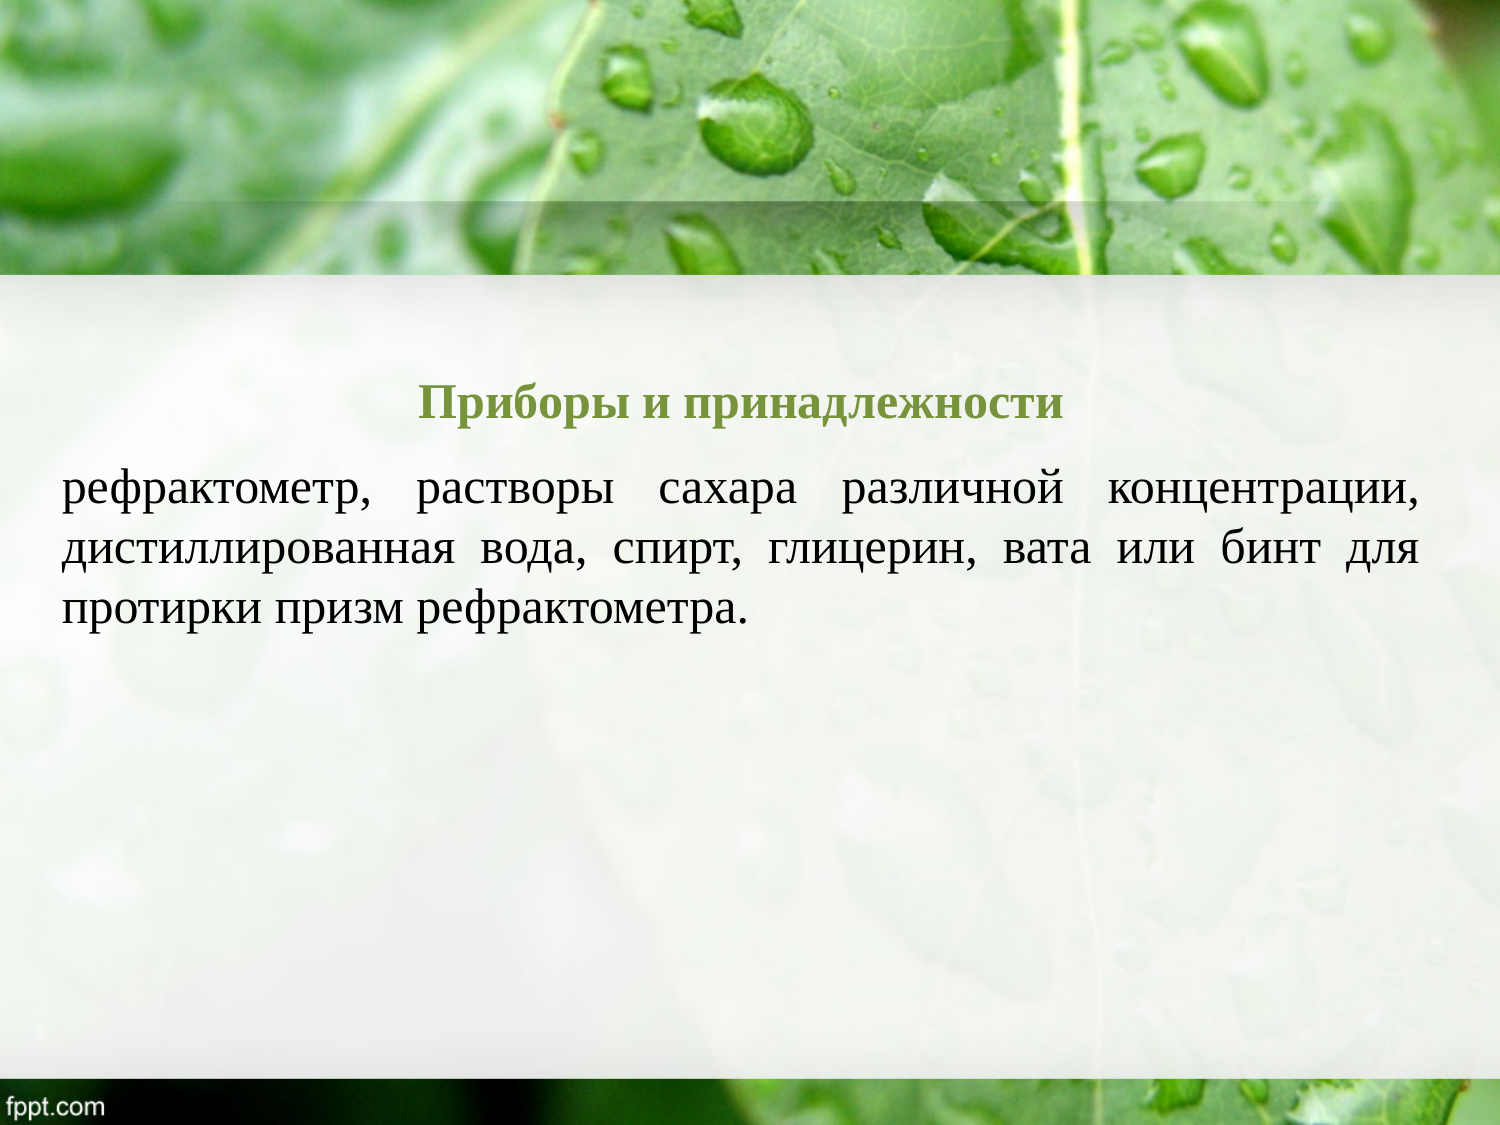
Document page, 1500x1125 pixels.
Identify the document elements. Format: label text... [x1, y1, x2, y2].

picture [0, 0, 1500, 1125]
text_box Приборы и принадлежности рефрактометр, растворы сахара различной концентрации, дистиллированная вода, спирт, глицерин, вата или бинт для протирки призм рефрактометра. [47, 290, 1436, 641]
